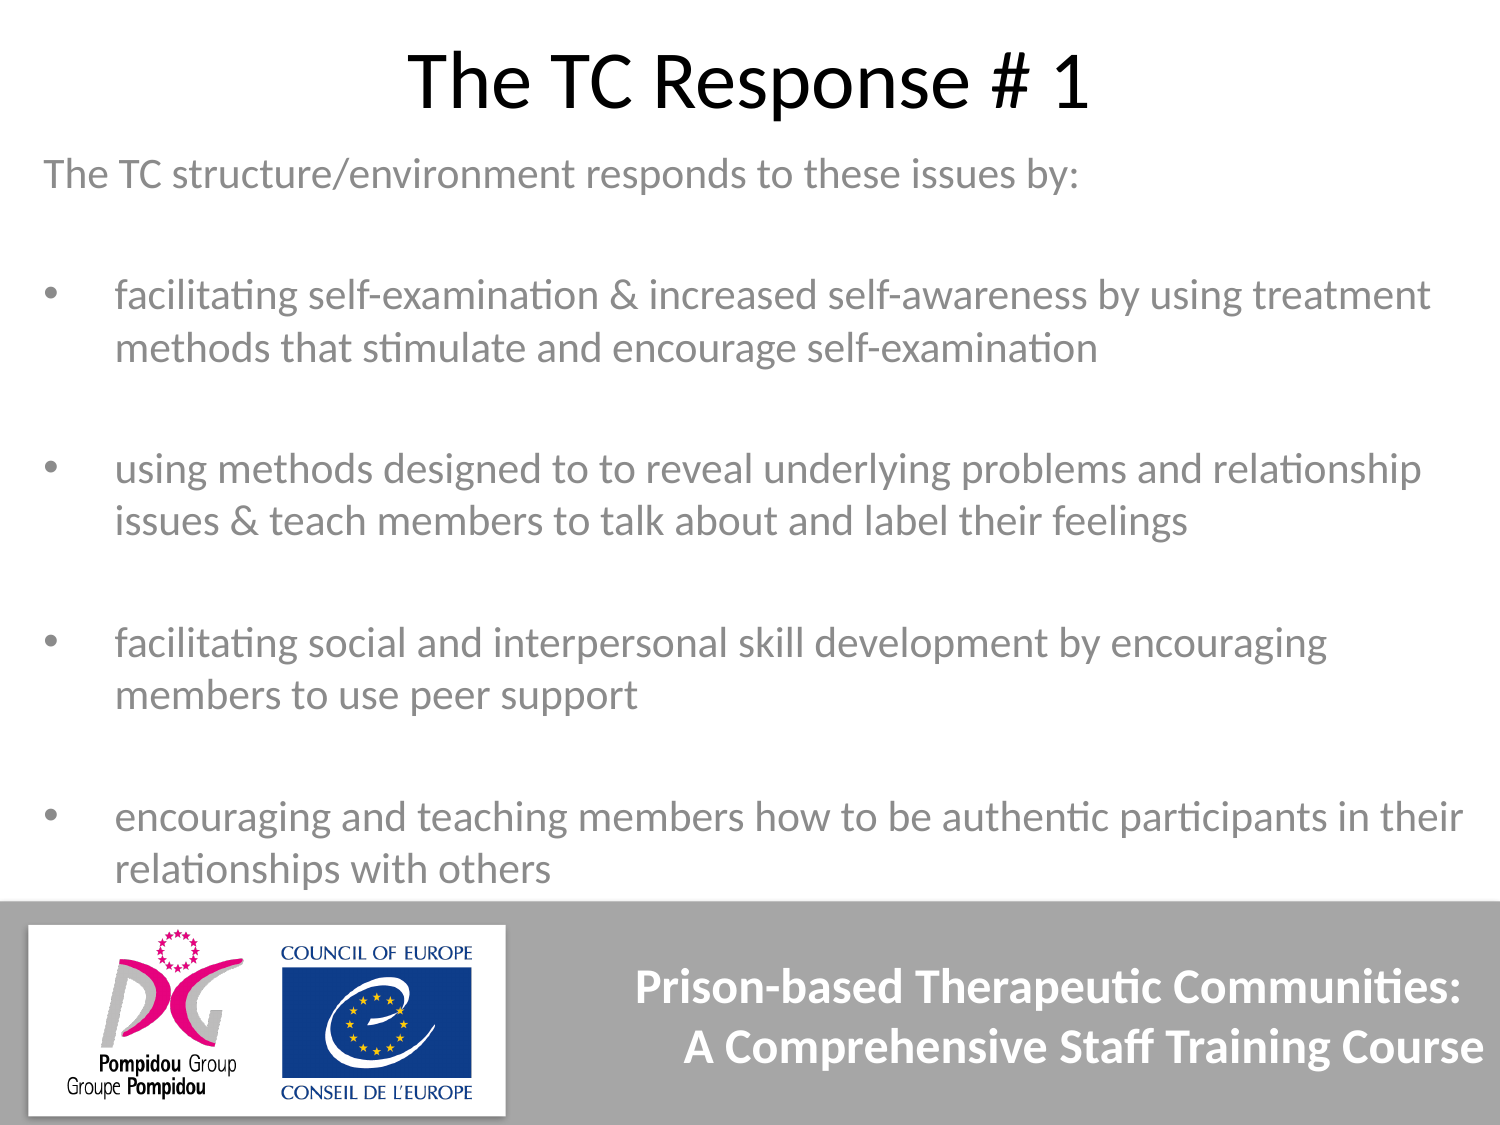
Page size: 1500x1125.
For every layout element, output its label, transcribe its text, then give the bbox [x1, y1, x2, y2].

subtitle The TC structure/environment responds to these issues by: facilitating self-examination & increased self-awareness by using treatment methods that stimulate and encourage self-examination using methods designed to to reveal underlying problems and relationship issues & teach members to talk about and label their feelings facilitating social and interpersonal skill development by encouraging members to use peer support encouraging and teaching members how to be authentic participants in their relationships with others [28, 137, 1482, 898]
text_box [0, 901, 1500, 1125]
title The TC Response # 1 [60, 18, 1440, 133]
